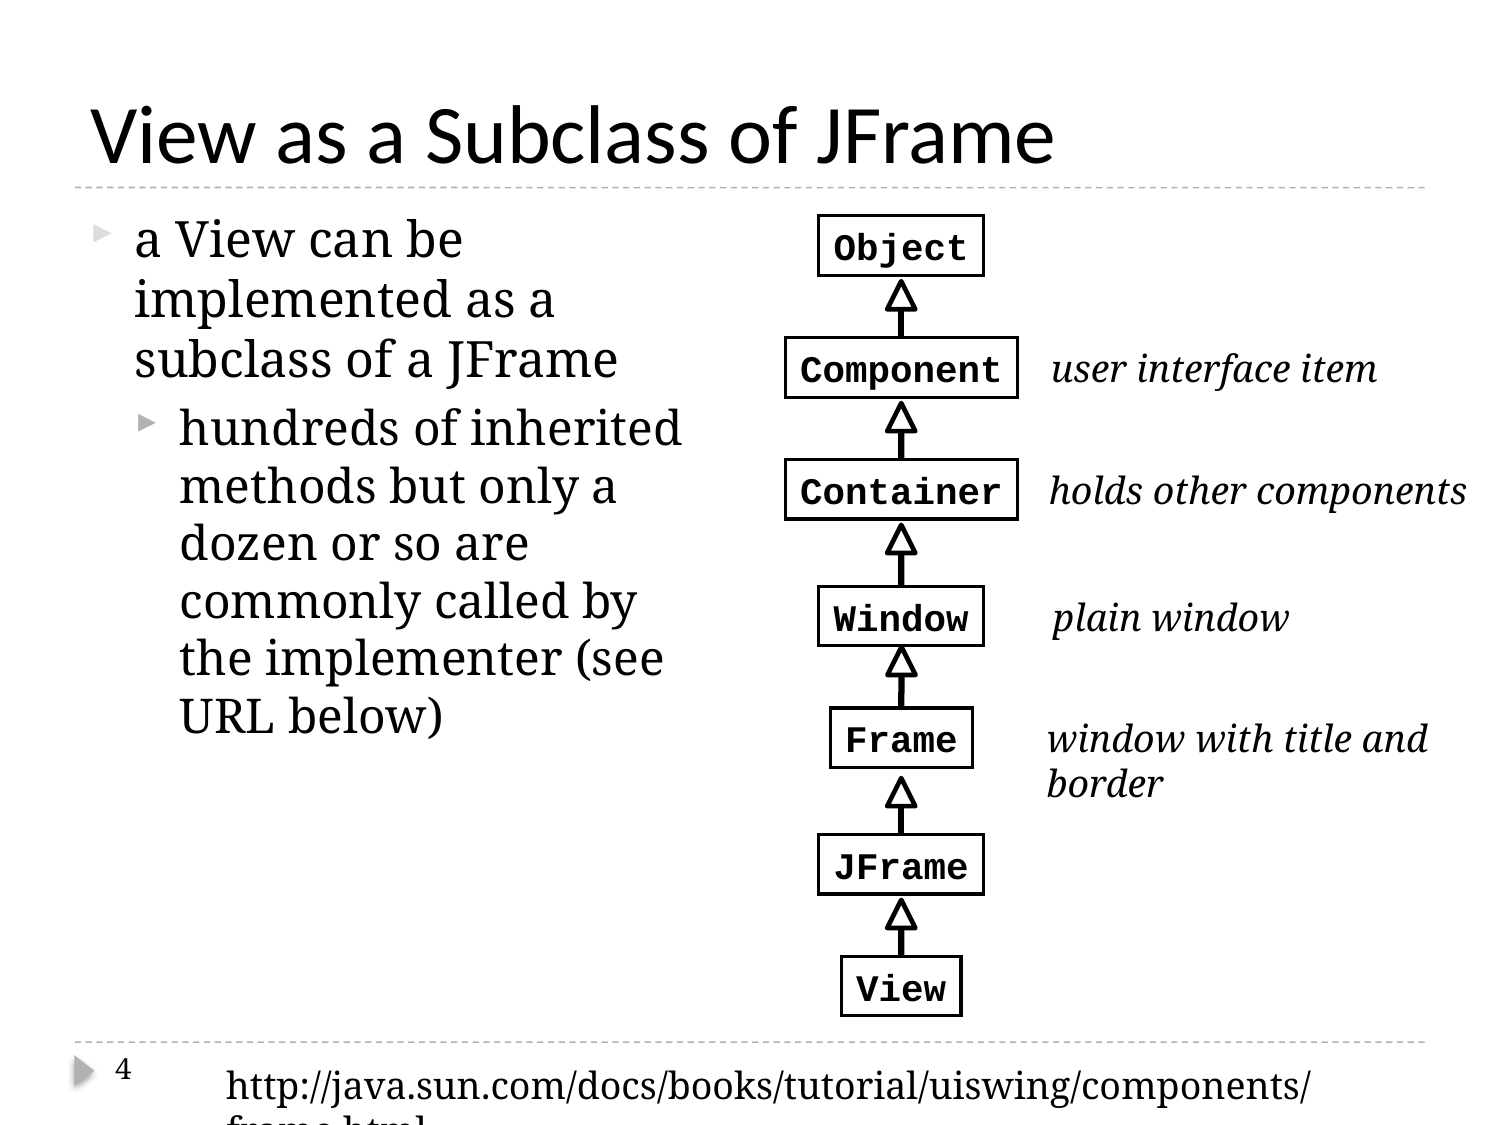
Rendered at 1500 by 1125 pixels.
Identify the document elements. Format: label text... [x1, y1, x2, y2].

slide_number 4 [100, 1042, 426, 1103]
text_box Component [785, 337, 1018, 398]
text_box user interface item [1036, 337, 1393, 398]
text_box holds other components [1033, 459, 1483, 520]
text_box Object [818, 215, 984, 276]
text_box Container [785, 459, 1018, 520]
text_box JFrame [818, 834, 984, 895]
text_box [885, 523, 917, 555]
text_box [886, 645, 917, 677]
list a View can be implemented as a subclass of a JFrame hundreds of inherited methods but only a dozen or so are commonly called by the implementer (see URL below) [75, 200, 738, 1010]
text_box plain window [1037, 586, 1305, 646]
text_box Window [818, 586, 984, 646]
text_box View [841, 956, 962, 1016]
title View as a Subclass of JFrame [75, 37, 1425, 188]
text_box http://java.sun.com/docs/books/tutorial/uiswing/components/frame.html [211, 1054, 1482, 1125]
text_box window with title and border [1031, 708, 1443, 813]
text_box [885, 776, 917, 808]
text_box [885, 279, 917, 311]
text_box Frame [830, 708, 973, 768]
text_box [885, 898, 917, 930]
text_box [885, 401, 917, 433]
